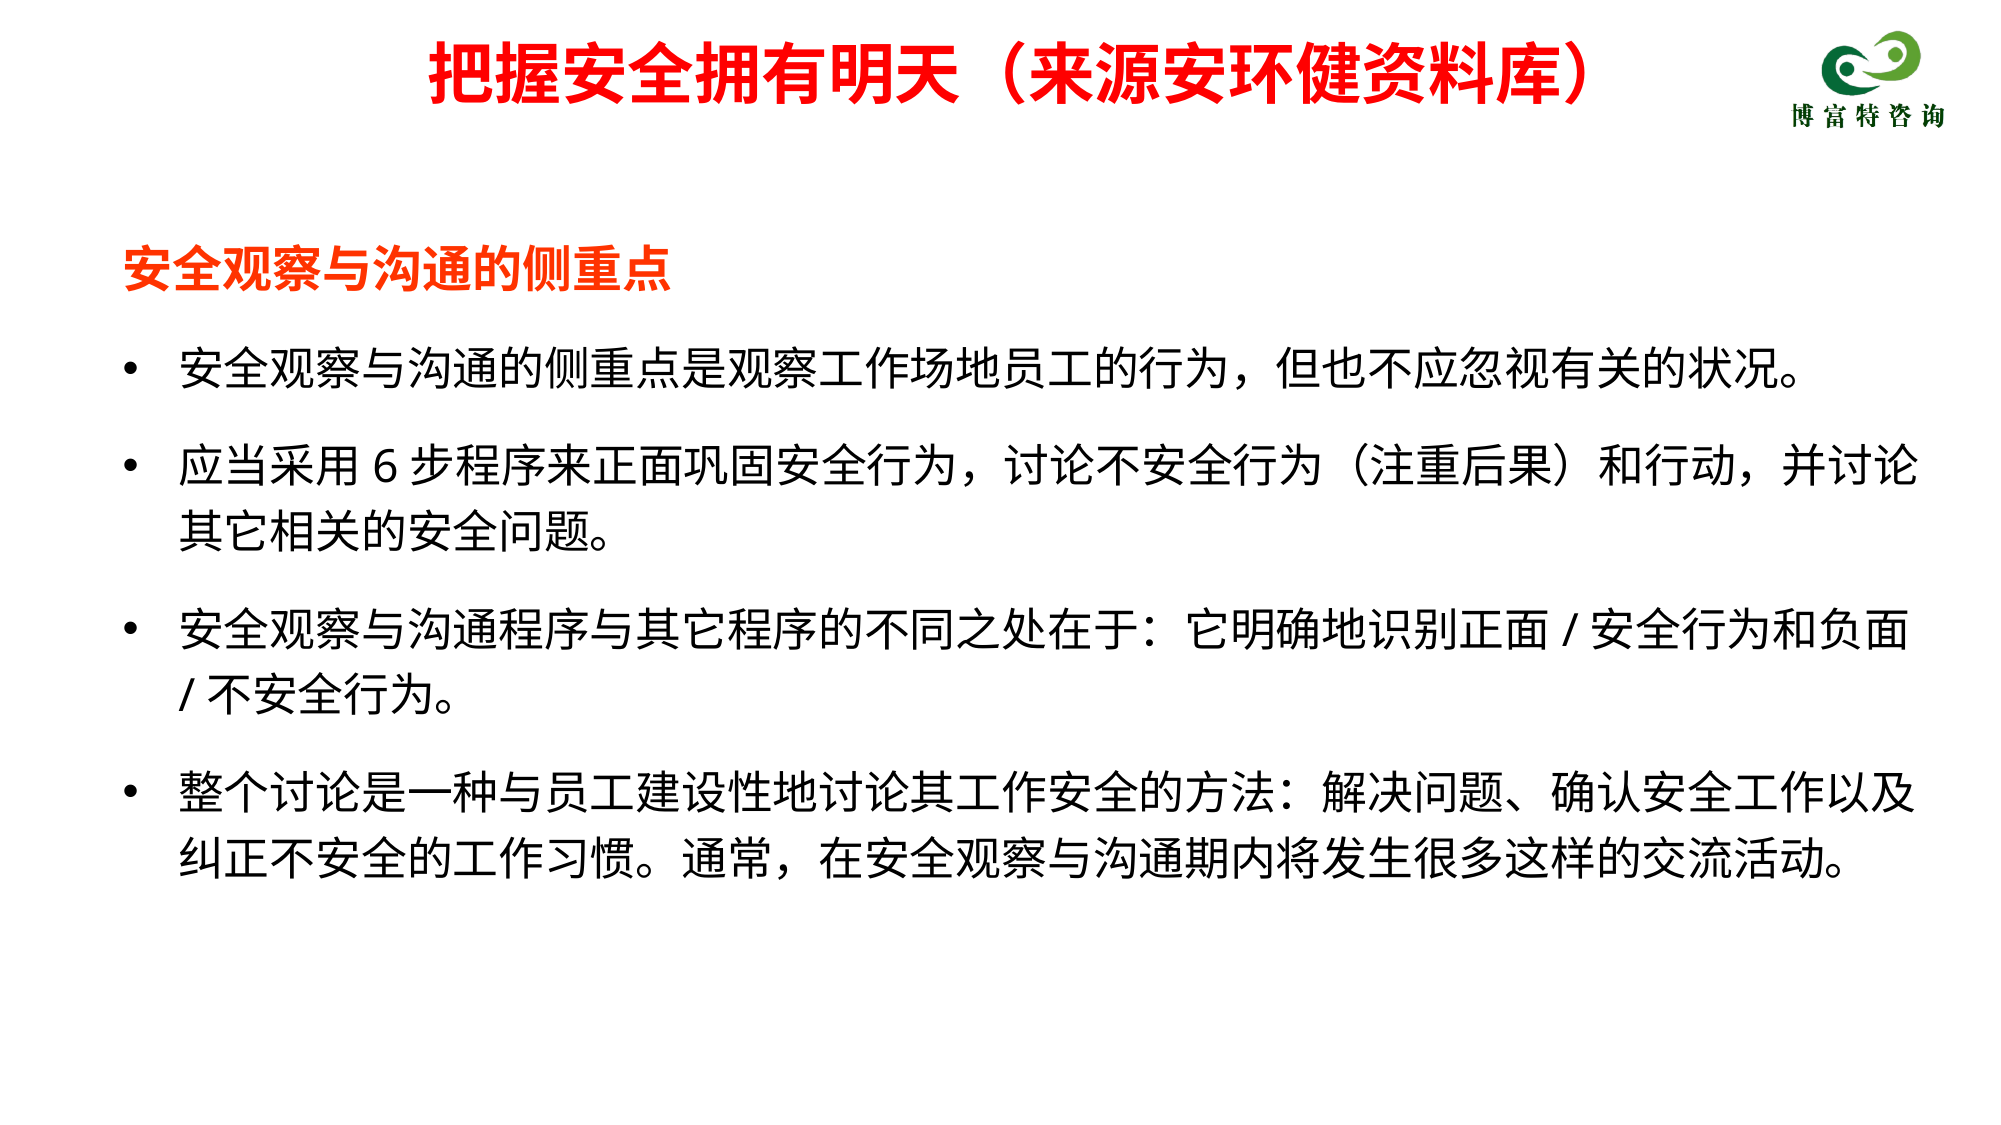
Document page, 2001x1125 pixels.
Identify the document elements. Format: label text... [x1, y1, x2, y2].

picture [1772, 30, 1969, 131]
text_box 安全观察与沟通的侧重点 安全观察与沟通的侧重点是观察工作场地员工的行为，但也不应忽视有关的状况。 应当采用6步程序来正面巩固安全行为，讨论不安全行为（注重后果）和行动，并讨论其它相关的安全问题。 安全观察与沟通程序与其它程序的不同之处在于：它明确地识别正面/安全行为和负面/不安全行为。 整个讨论是一种与员工建设性地讨论其工作安全的方法：解决问题、确认安全工作以及纠正不安全的工作习惯。通常，在安全观察与沟通期内将发生很多这样的交流活动。 [107, 218, 1939, 907]
